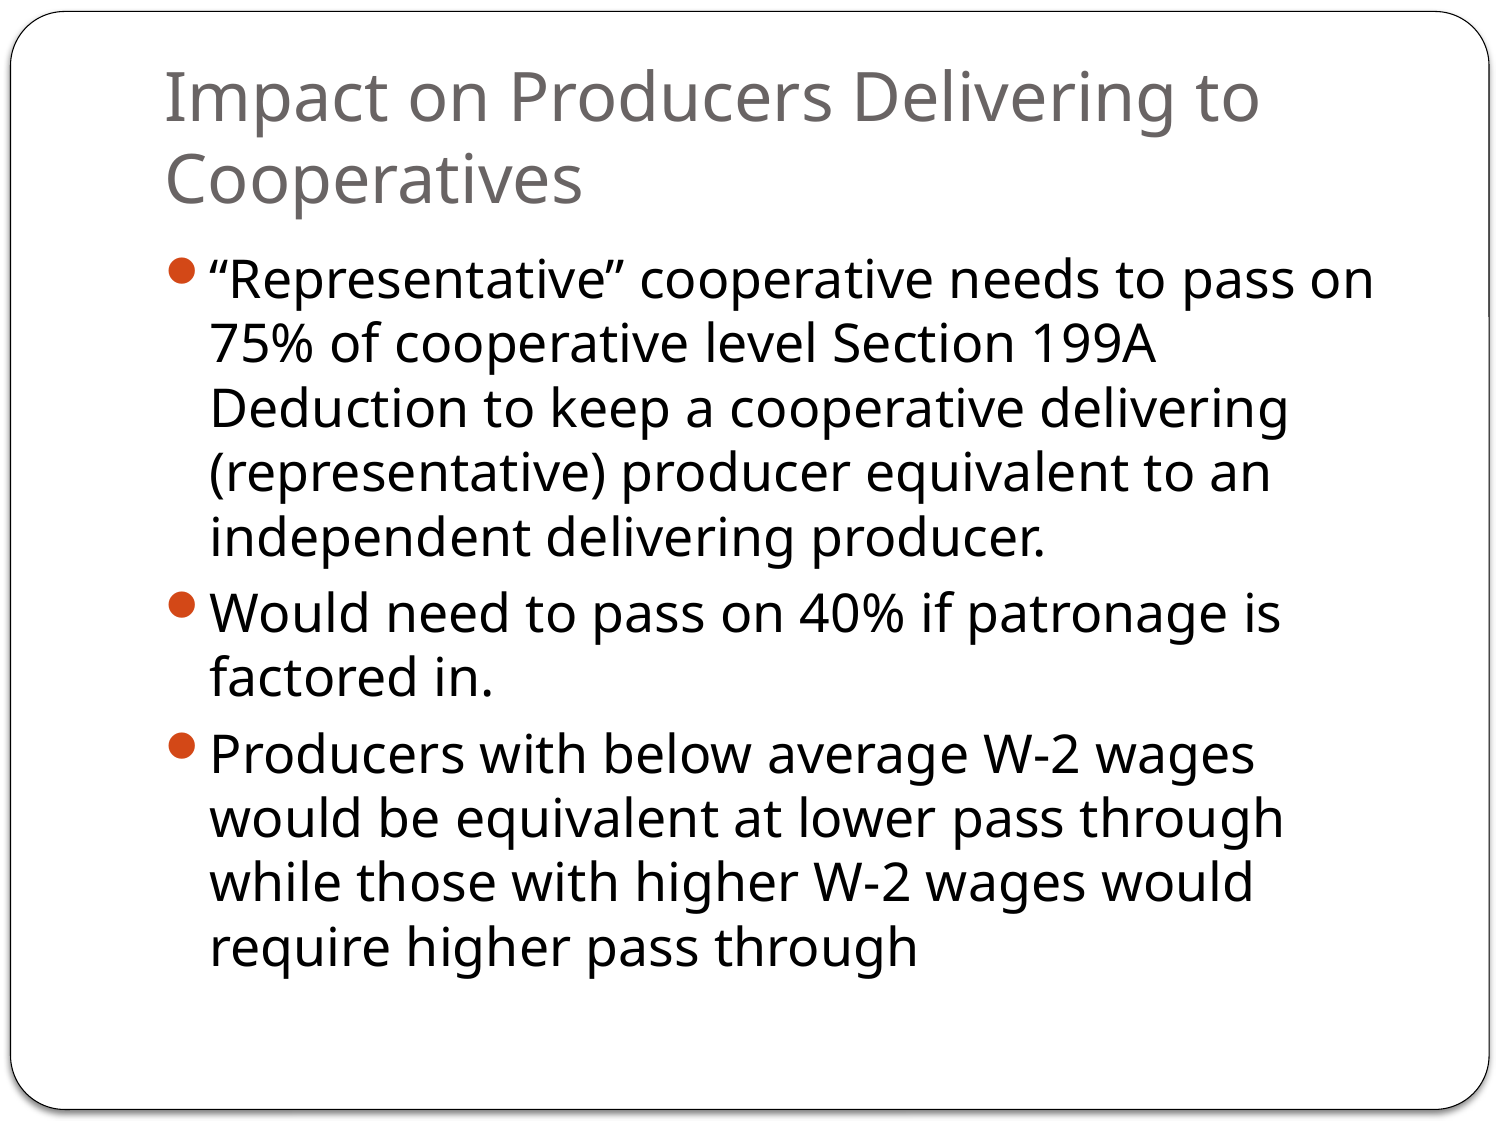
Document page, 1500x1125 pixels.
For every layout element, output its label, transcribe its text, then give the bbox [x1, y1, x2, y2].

list “Representative” cooperative needs to pass on 75% of cooperative level Section 199A Deduction to keep a cooperative delivering (representative) producer equivalent to an independent delivering producer. Would need to pass on 40% if patronage is factored in. Producers with below average W-2 wages would be equivalent at lower pass through while those with higher W-2 wages would require higher pass through [150, 237, 1425, 988]
title Impact on Producers Delivering to Cooperatives [150, 45, 1425, 233]
